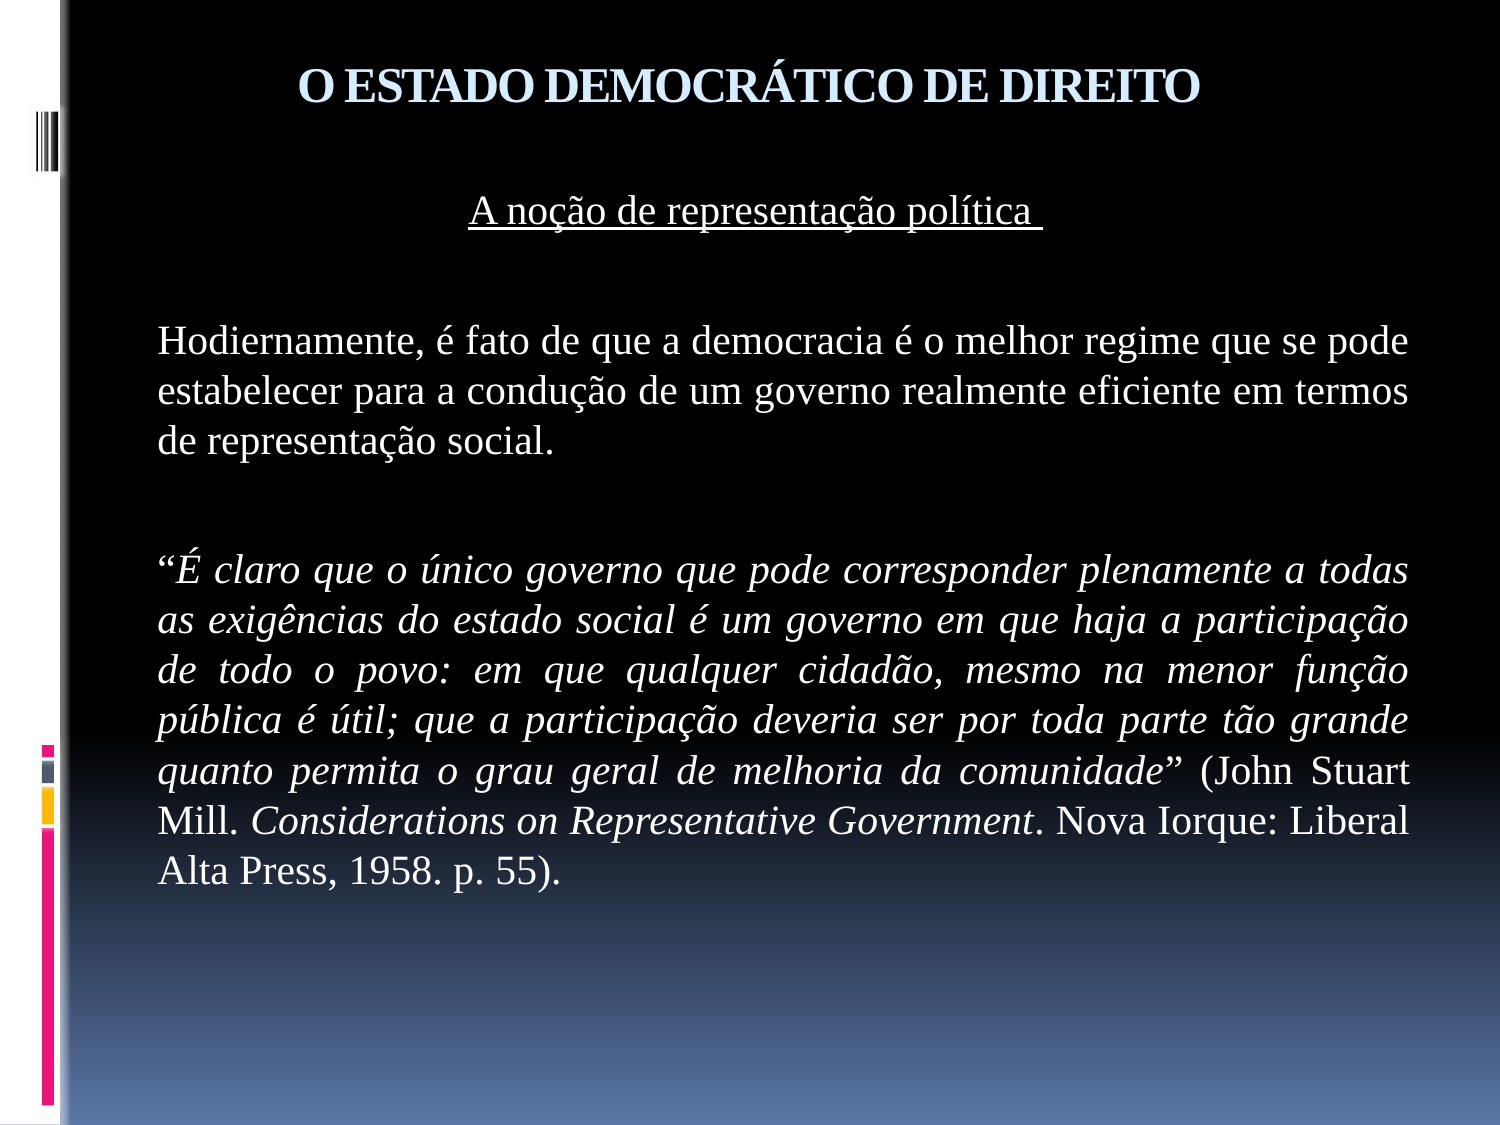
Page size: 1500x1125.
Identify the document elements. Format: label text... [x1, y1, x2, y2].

list A noção de representação política Hodiernamente, é fato de que a democracia é o melhor regime que se pode estabelecer para a condução de um governo realmente eficiente em termos de representação social. “É claro que o único governo que pode corresponder plenamente a todas as exigências do estado social é um governo em que haja a participação de todo o povo: em que qualquer cidadão, mesmo na menor função pública é útil; que a participação deveria ser por toda parte tão grande quanto permita o grau geral de melhoria da comunidade” (John Stuart Mill. Considerations on Representative Government. Nova Iorque: Liberal Alta Press, 1958. p. 55). [75, 175, 1425, 1079]
title O ESTADO DEMOCRÁTICO DE DIREITO [75, 45, 1425, 129]
